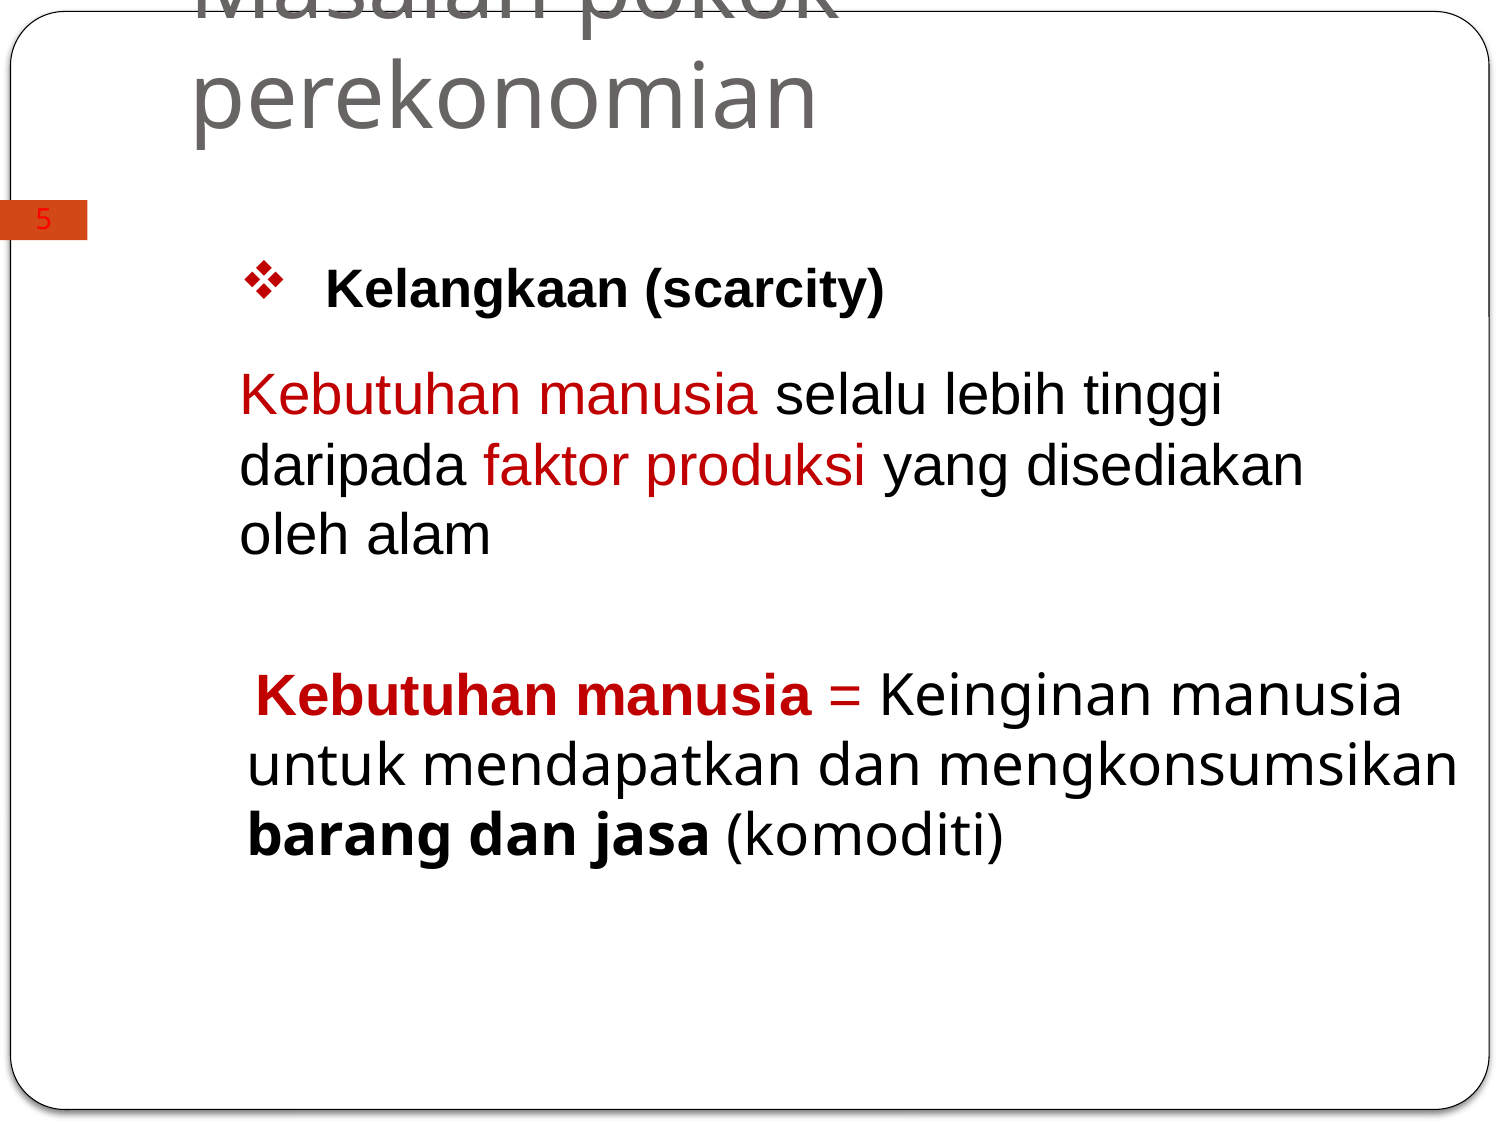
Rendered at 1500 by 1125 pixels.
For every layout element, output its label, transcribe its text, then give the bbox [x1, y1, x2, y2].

slide_number 5 [0, 200, 88, 241]
text_box Kebutuhan manusia = Keinginan manusia untuk mendapatkan dan mengkonsumsikan barang dan jasa (komoditi) [212, 650, 1475, 909]
title Masalah pokok perekonomian [174, 50, 1475, 162]
list Kelangkaan (scarcity) Kebutuhan manusia selalu lebih tinggi daripada faktor produksi yang disediakan oleh alam [225, 253, 1425, 613]
